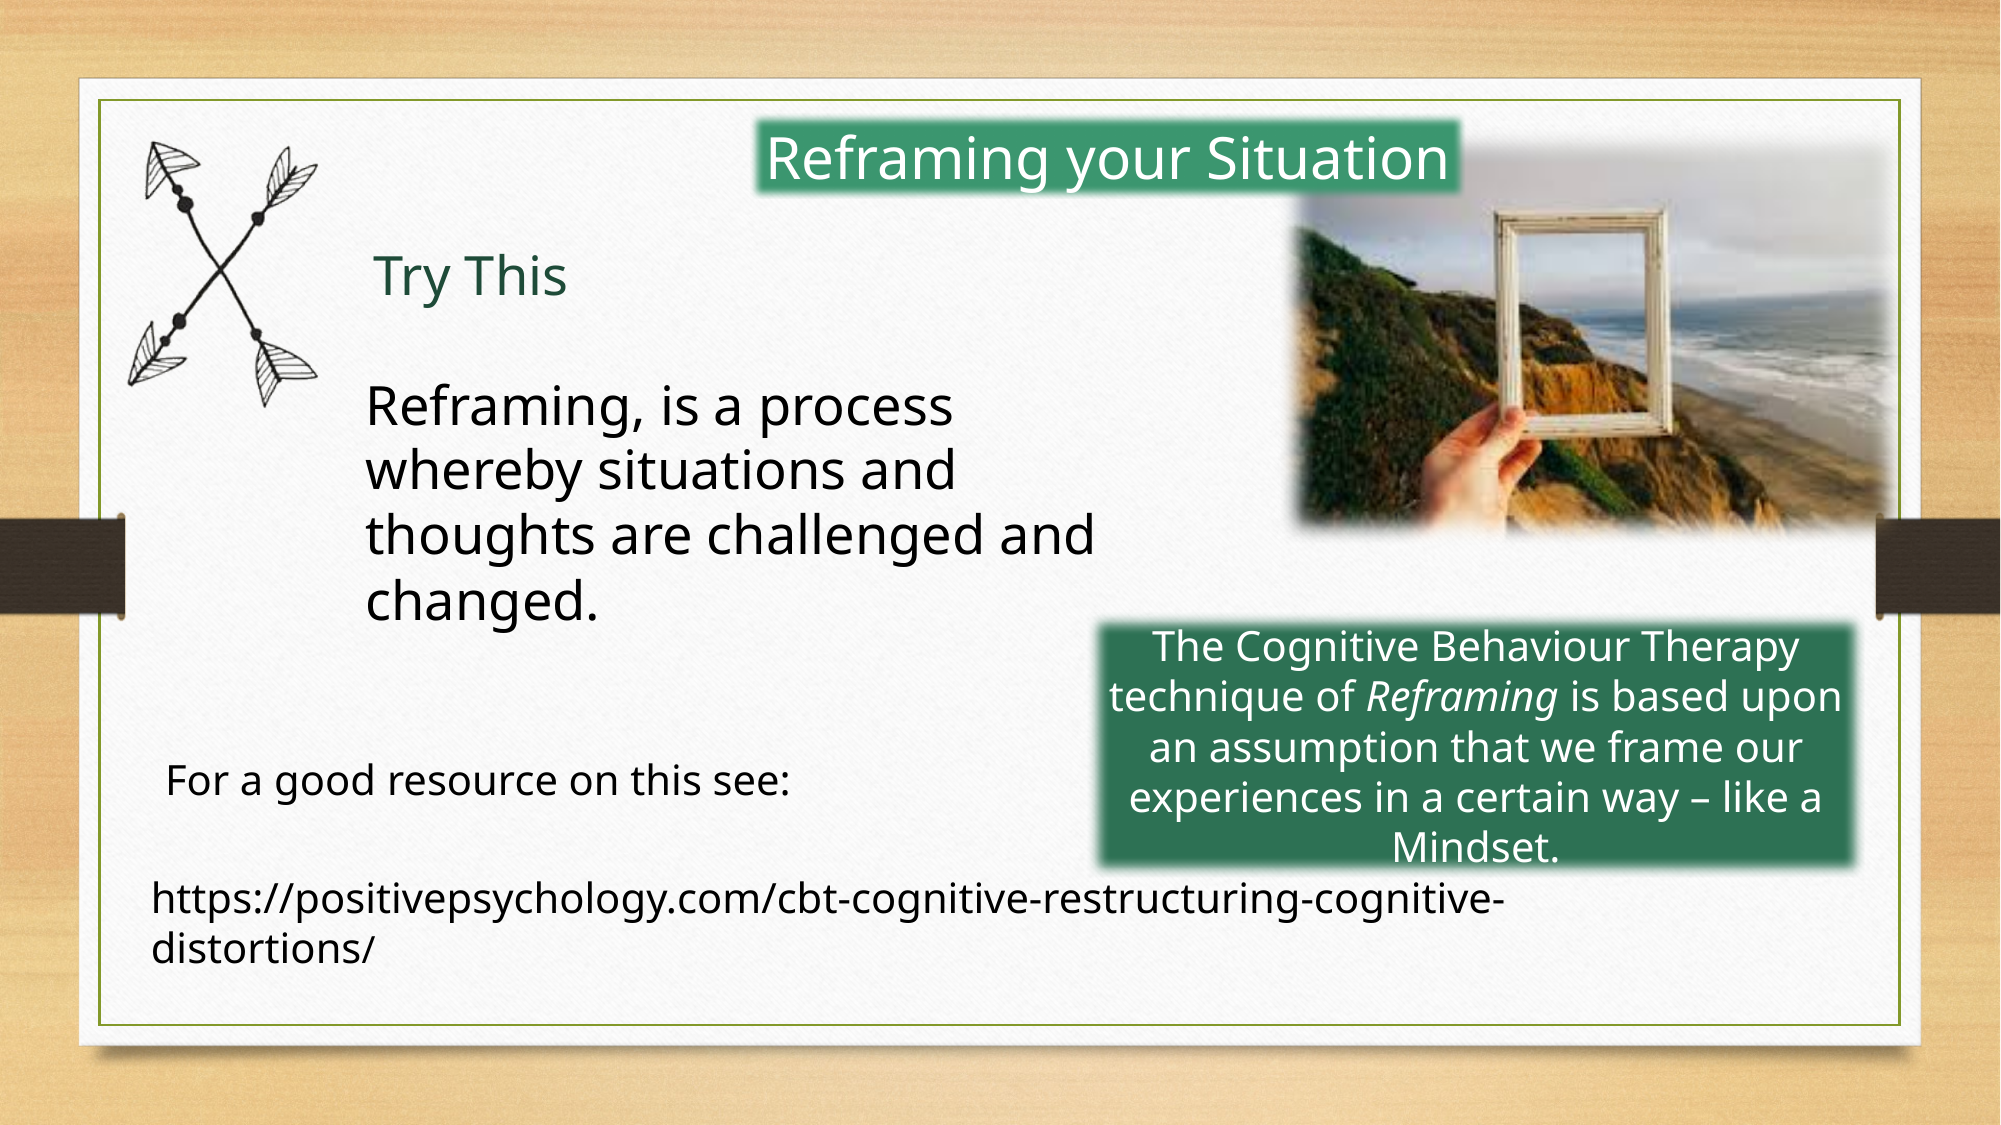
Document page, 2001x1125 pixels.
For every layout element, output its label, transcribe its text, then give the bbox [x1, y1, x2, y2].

text_box For a good resource on this see: [150, 746, 806, 812]
text_box Reframing your Situation [763, 127, 1278, 187]
picture [0, 0, 2001, 1125]
text_box https://positivepsychology.com/cbt-cognitive-restructuring-cognitive-distortions/ [136, 864, 1656, 980]
text_box Reframing, is a process whereby situations and thoughts are challenged and changed. [350, 363, 1137, 639]
text_box The Cognitive Behaviour Therapy technique of Reframing is based upon an assumption that we frame our experiences in a certain way – like a Mindset. [1108, 633, 1846, 859]
text_box Try This [361, 233, 598, 314]
